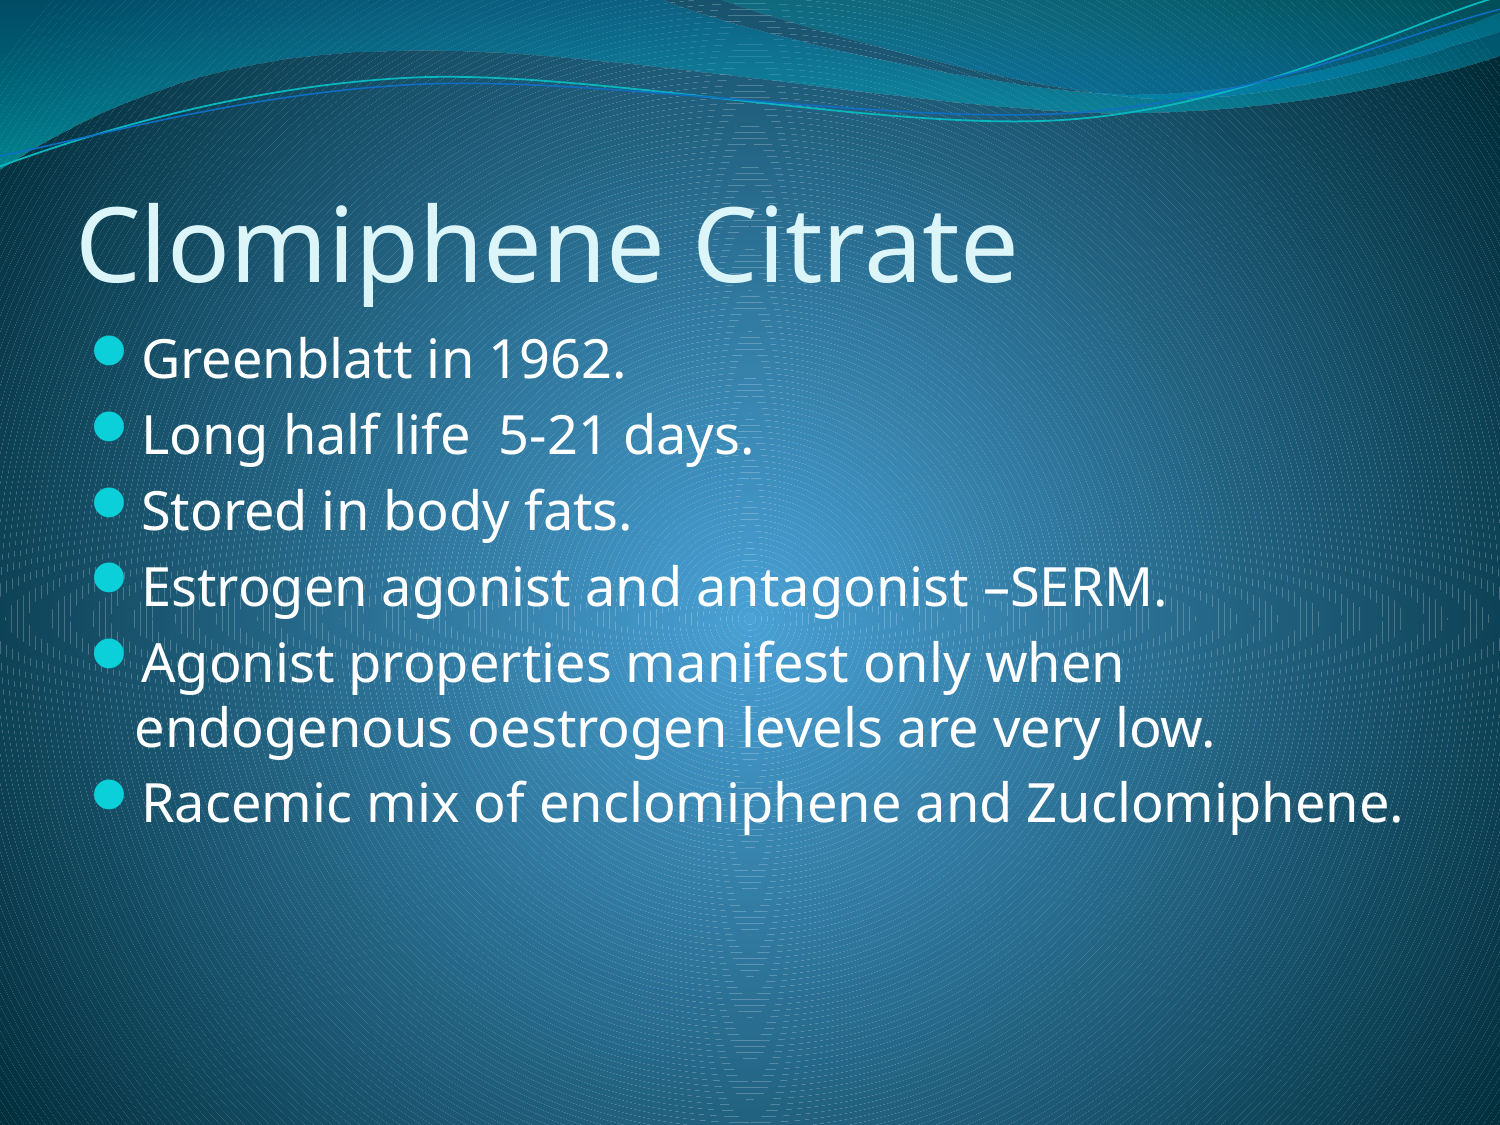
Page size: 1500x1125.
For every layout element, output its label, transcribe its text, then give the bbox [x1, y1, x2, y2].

list Greenblatt in 1962. Long half life 5-21 days. Stored in body fats. Estrogen agonist and antagonist –SERM. Agonist properties manifest only when endogenous oestrogen levels are very low. Racemic mix of enclomiphene and Zuclomiphene. [75, 317, 1425, 1038]
title Clomiphene Citrate [75, 115, 1425, 303]
